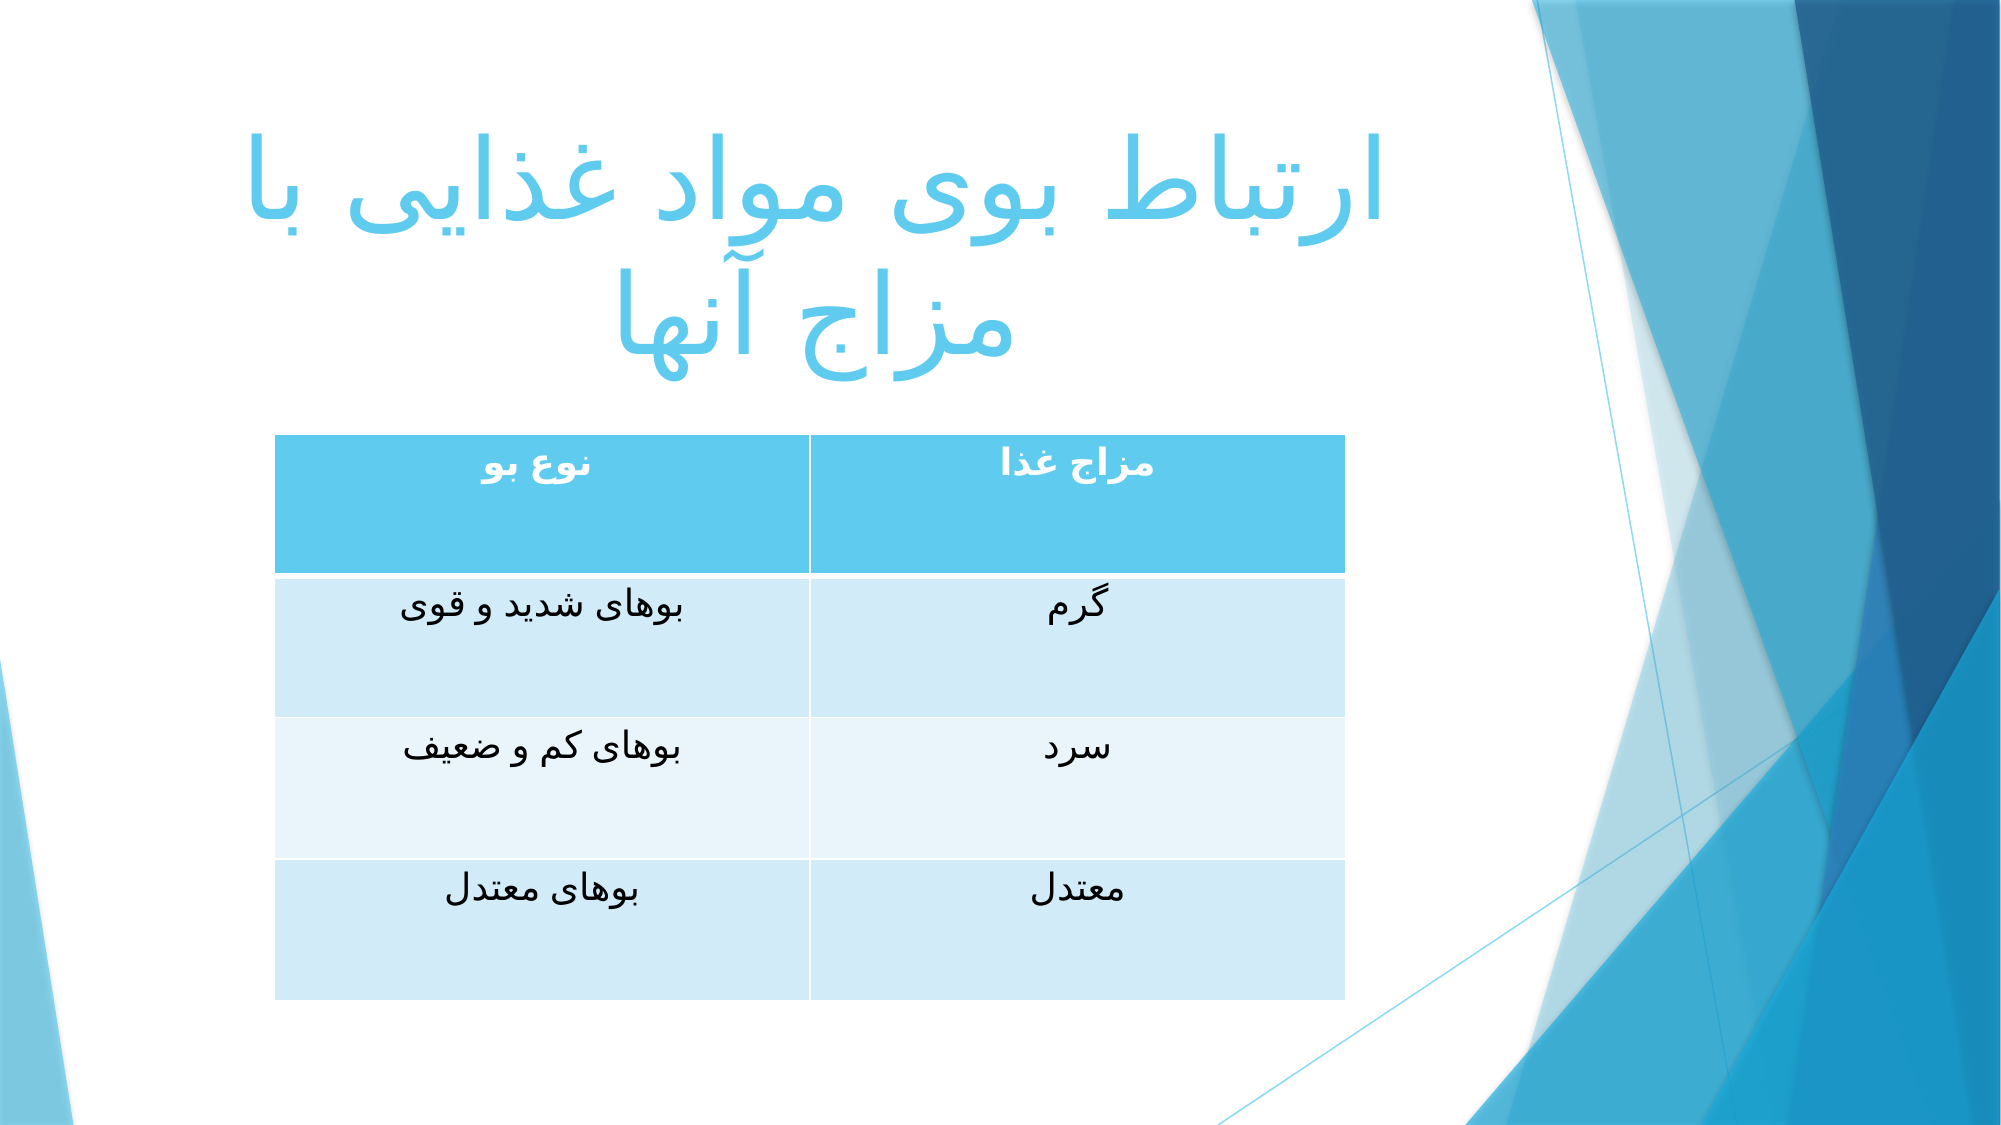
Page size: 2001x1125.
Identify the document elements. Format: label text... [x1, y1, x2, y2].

table_cell بوهای شدید و قوی [275, 579, 809, 717]
table_cell بوهای معتدل [275, 860, 809, 1000]
table_cell معتدل [811, 860, 1345, 1000]
table_cell گرم [811, 579, 1345, 717]
table_cell بوهای کم و ضعیف [275, 718, 809, 858]
table_cell سرد [811, 718, 1345, 858]
table_header مزاج غذا [811, 435, 1345, 573]
table_header نوع بو [275, 435, 809, 573]
title ارتباط بوی مواد غذایی با مزاج آنها [111, 99, 1522, 317]
